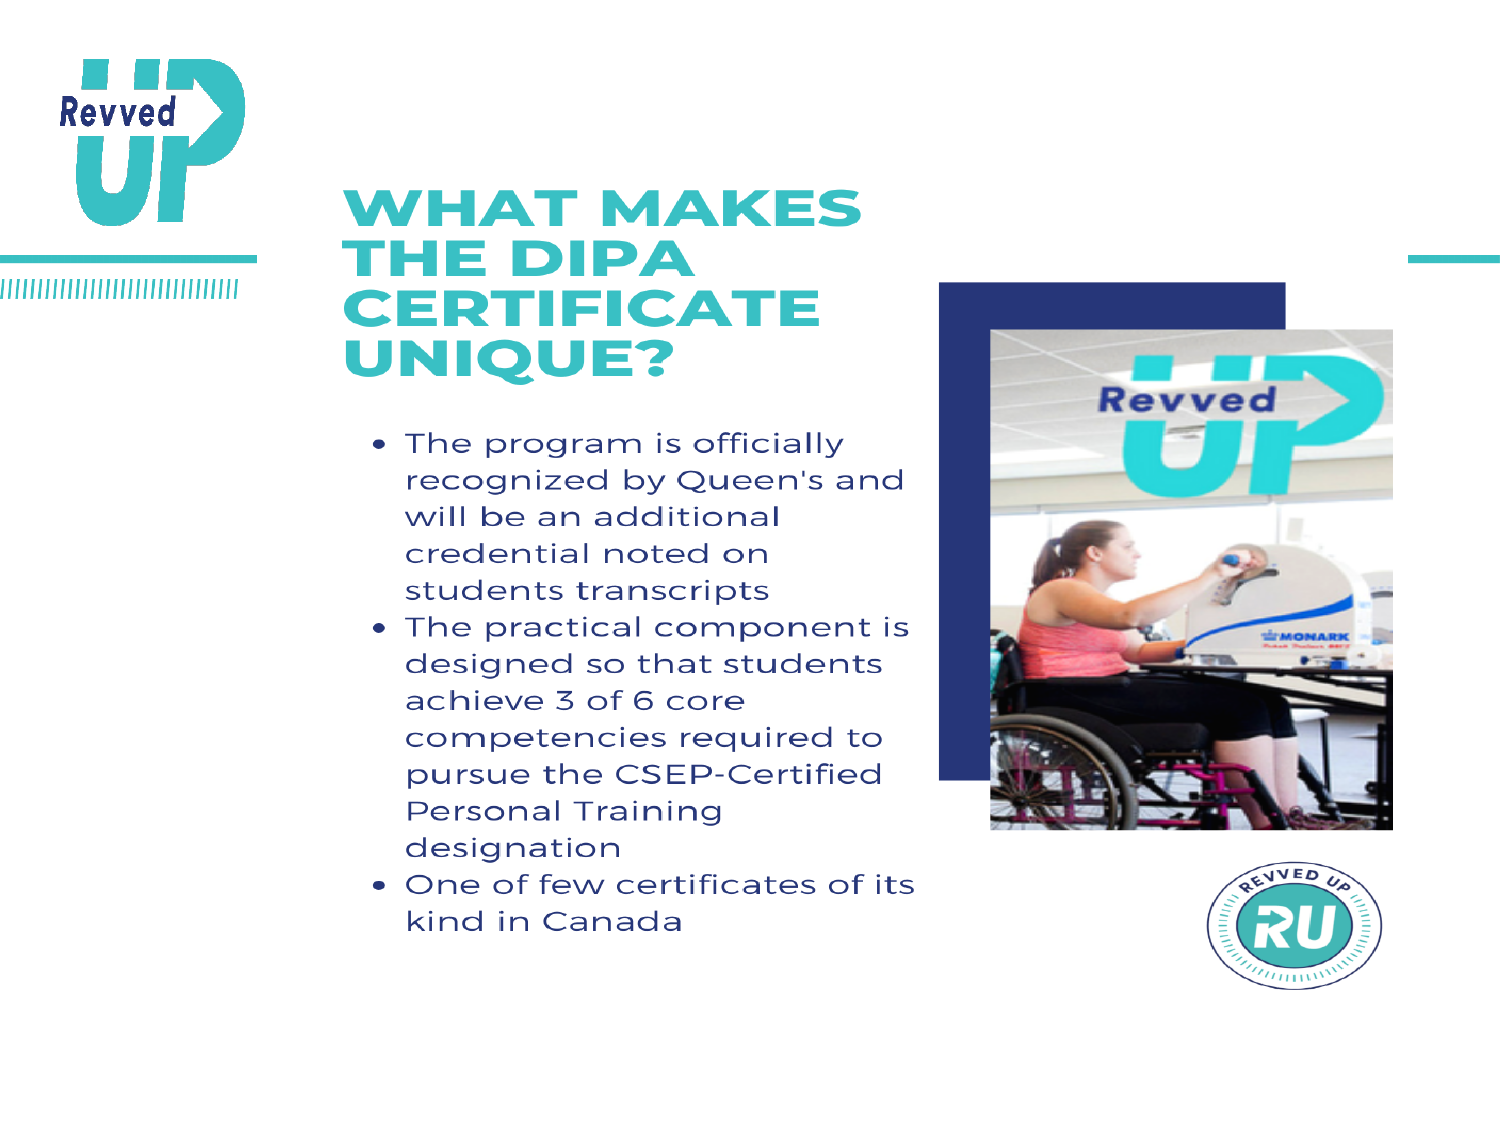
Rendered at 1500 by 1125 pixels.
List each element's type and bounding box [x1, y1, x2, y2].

picture [0, 59, 1500, 1000]
